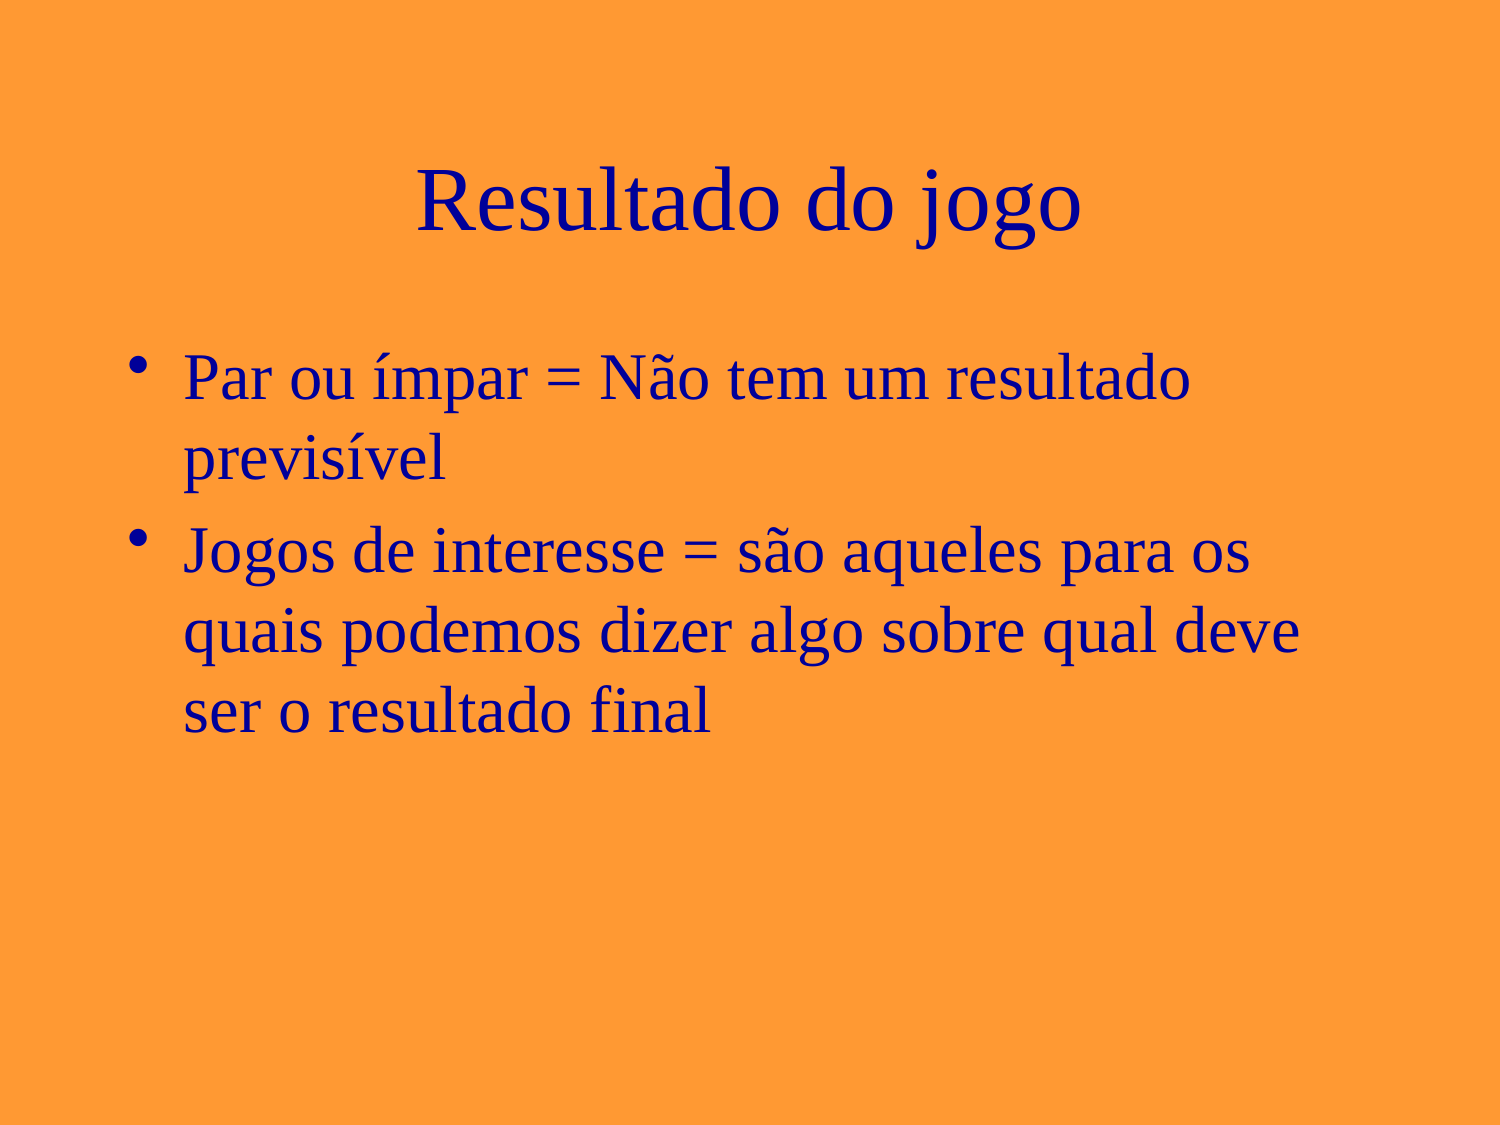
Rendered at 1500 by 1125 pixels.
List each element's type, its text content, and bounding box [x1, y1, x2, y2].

title Resultado do jogo [112, 99, 1388, 288]
list Par ou ímpar = Não tem um resultado previsível Jogos de interesse = são aqueles para os quais podemos dizer algo sobre qual deve ser o resultado final [112, 324, 1388, 1001]
